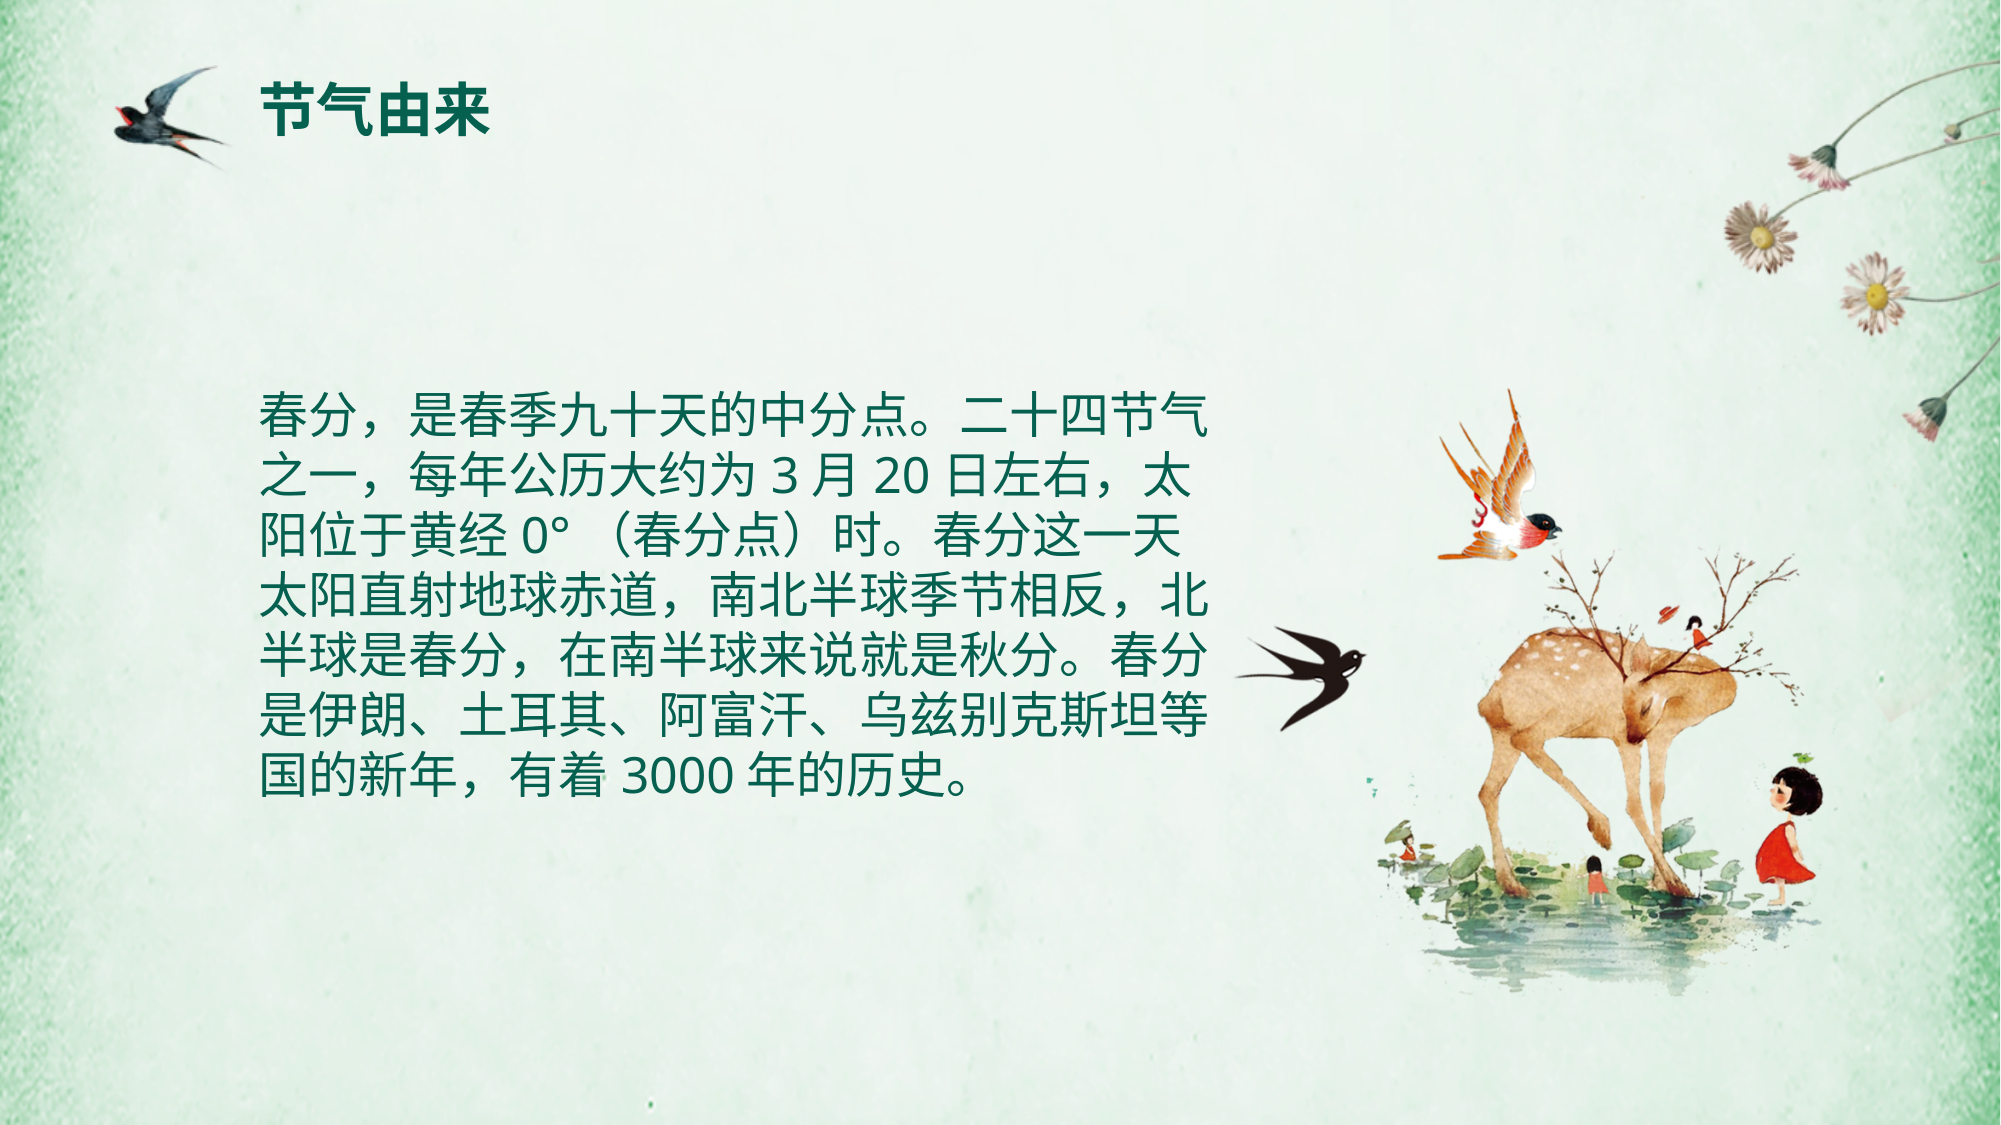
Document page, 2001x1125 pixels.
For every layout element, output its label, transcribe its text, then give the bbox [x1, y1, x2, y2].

text_box 节气由来 [244, 65, 732, 167]
picture [0, 0, 2001, 1125]
text_box 春分，是春季九十天的中分点。二十四节气之一，每年公历大约为3月20日左右，太阳位于黄经0°（春分点）时。春分这一天太阳直射地球赤道，南北半球季节相反，北半球是春分，在南半球来说就是秋分。春分是伊朗、土耳其、阿富汗、乌兹别克斯坦等国的新年，有着3000年的历史。 [244, 375, 1169, 831]
